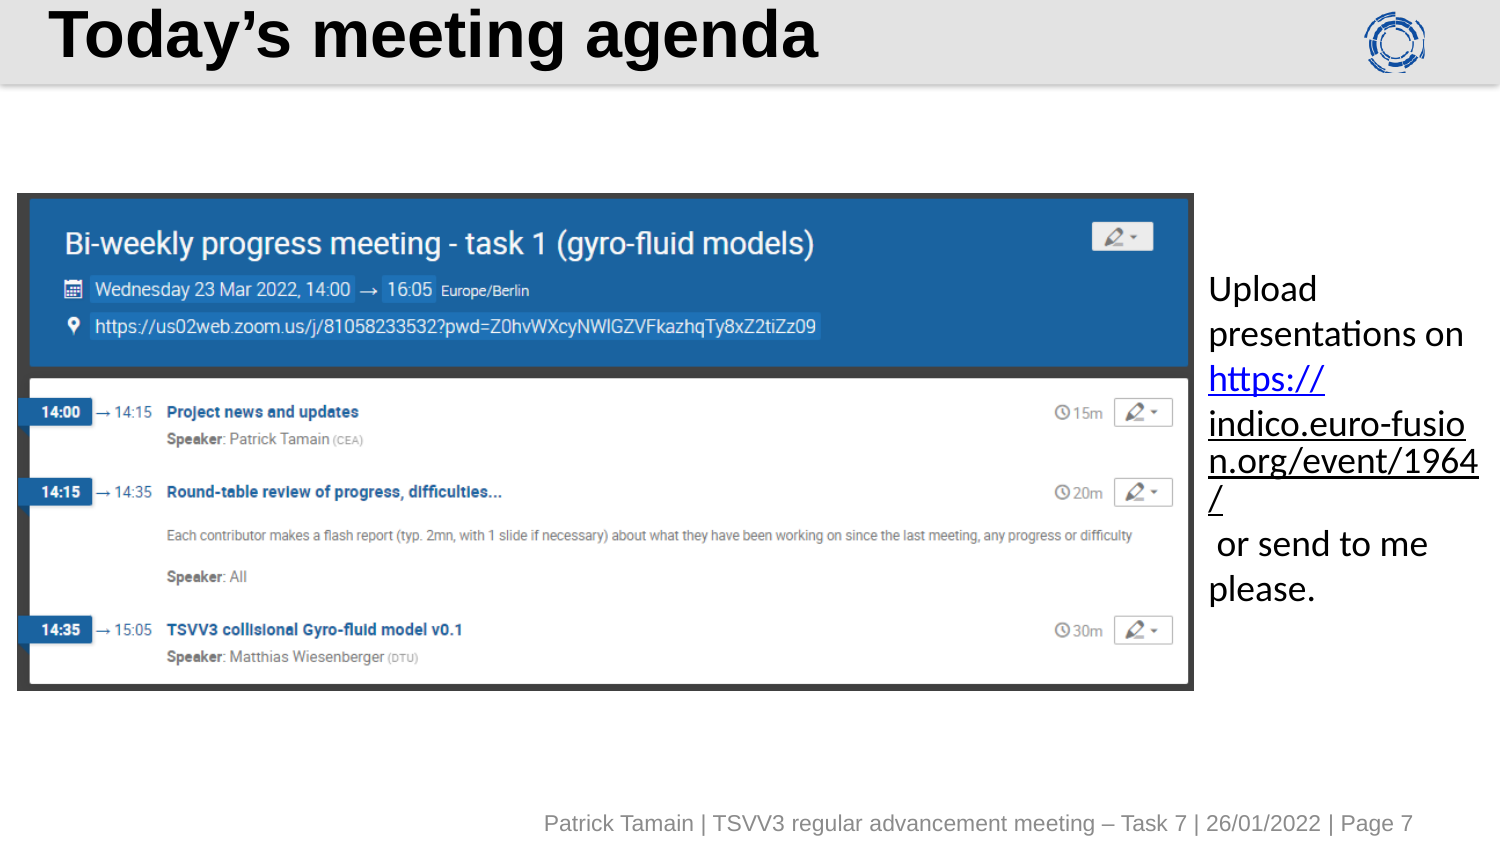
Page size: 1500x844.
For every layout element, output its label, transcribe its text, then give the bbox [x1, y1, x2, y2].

title Today’s meeting agenda [34, 9, 1329, 66]
picture [17, 193, 1194, 692]
text_box Upload presentations on https://indico.euro-fusion.org/event/1964/ or send to me please. [1198, 256, 1495, 542]
footer Patrick Tamain | TSVV3 regular advancement meeting – Task 7 | 26/01/2022 | Page 7 [76, 805, 1429, 839]
